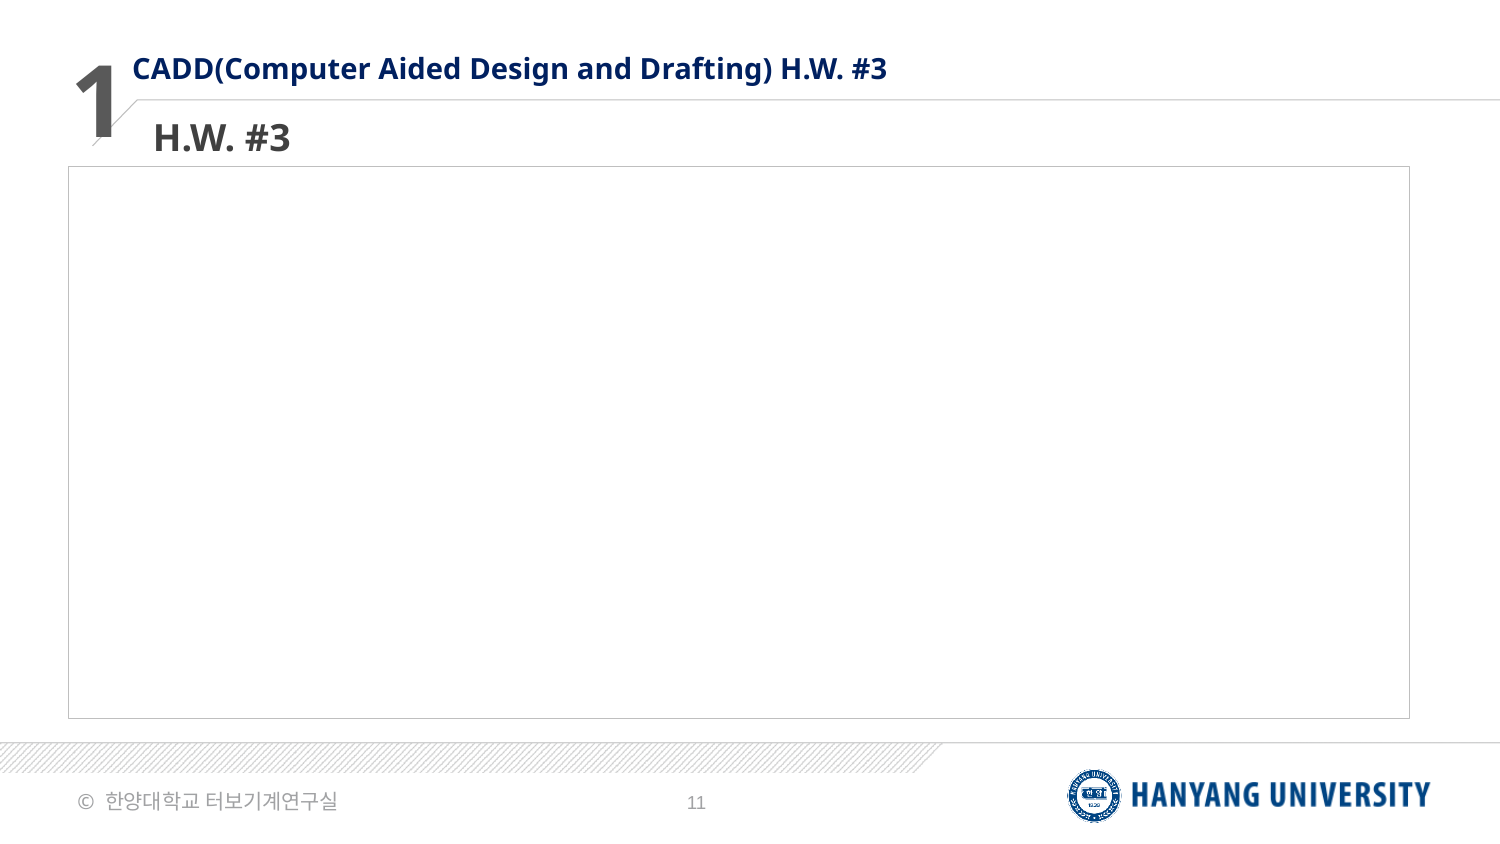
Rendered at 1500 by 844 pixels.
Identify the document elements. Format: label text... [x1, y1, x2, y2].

text_box H.W. #3 [152, 118, 974, 167]
text_box [66, 164, 1412, 720]
text_box 1 [55, 29, 143, 165]
text_box [143, 97, 1500, 145]
text_box CADD(Computer Aided Design and Drafting) H.W. #3 [132, 42, 903, 93]
picture [0, 742, 1500, 824]
text_box [0, 0, 942, 102]
